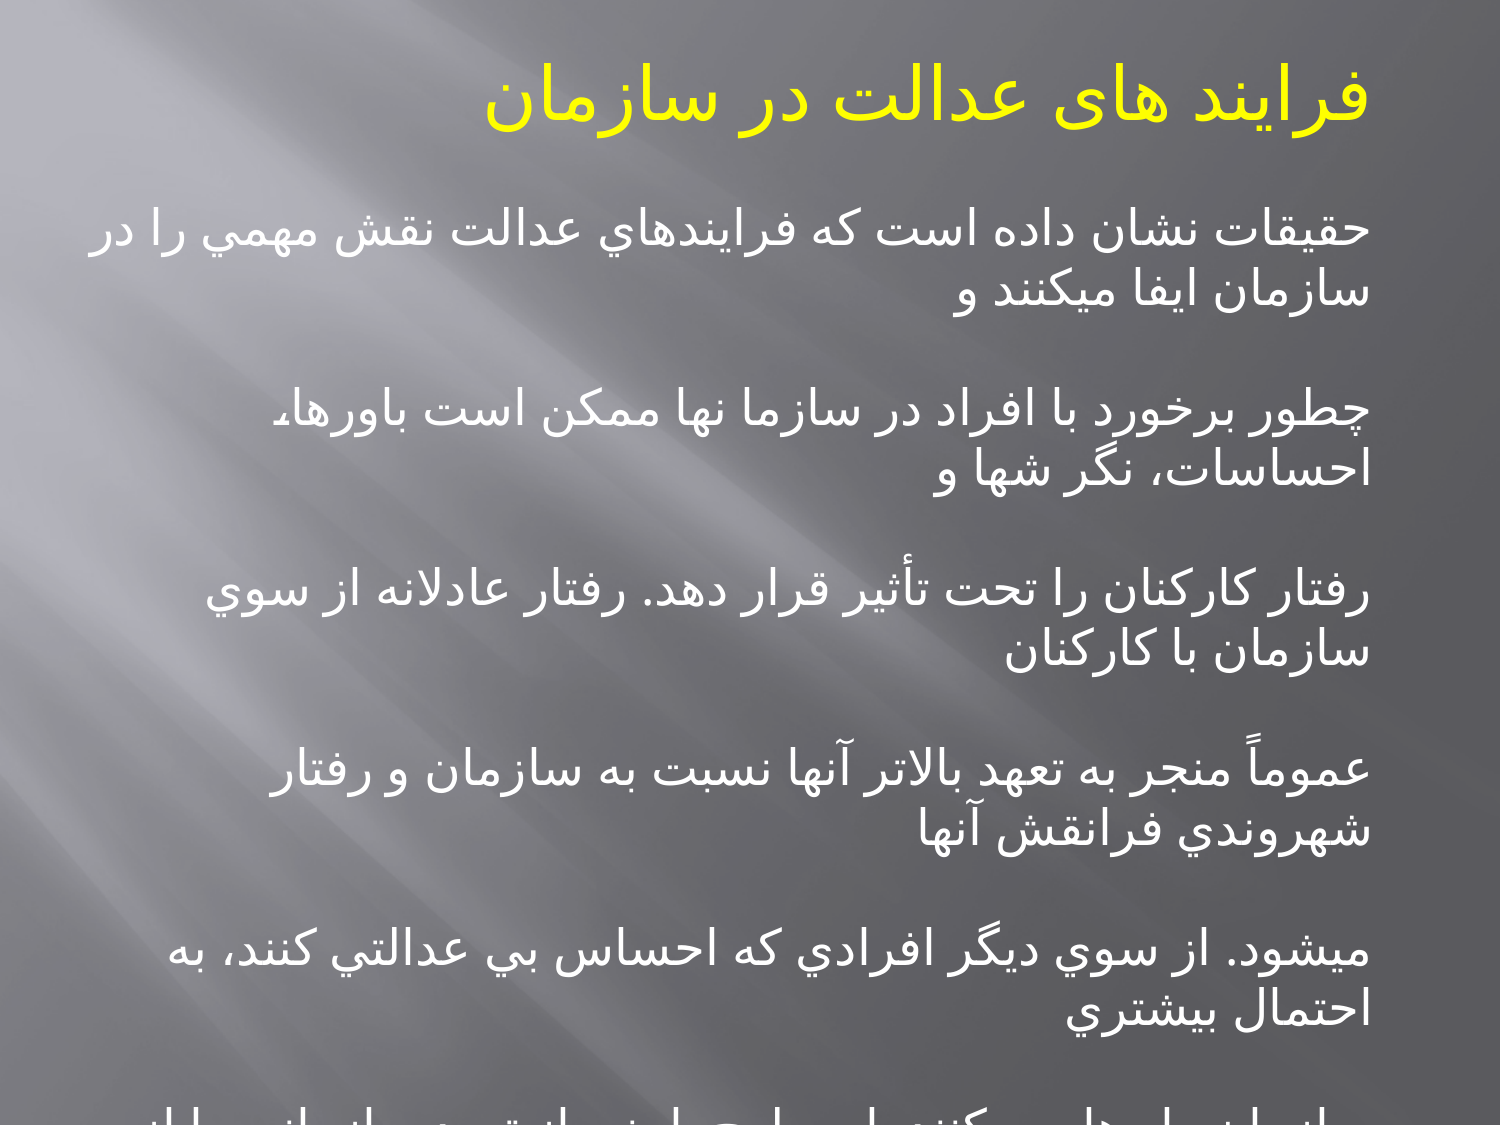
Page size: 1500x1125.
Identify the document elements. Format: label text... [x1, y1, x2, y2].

text_box فرایند های عدالت در سازمان حقيقات نشان داده است كه فرايندهاي عدالت نقش مهمي را در سازمان ايفا ميكنند و چطور برخورد با افراد در سازما نها ممكن است باورها، احساسات، نگر شها و رفتار كاركنان را تحت تأثير قرار دهد. رفتار عادلانه از سوي سازمان با كاركنان عموماً منجر به تعهد بالاتر آنها نسبت به سازمان و رفتار شهروندي فرانقش آنها ميشود. از سوي ديگر افرادي كه احساس بي عدالتي كنند، به احتمال بيشتري سازمان را رها مي كنند يا سطوح پاييني از تعهد سازماني را از خود نشان مي دهند و حتي ممكن است شروع به رفتارهاي ناهنجار مثل انتقامجويي كنند. [53, 38, 1388, 1125]
